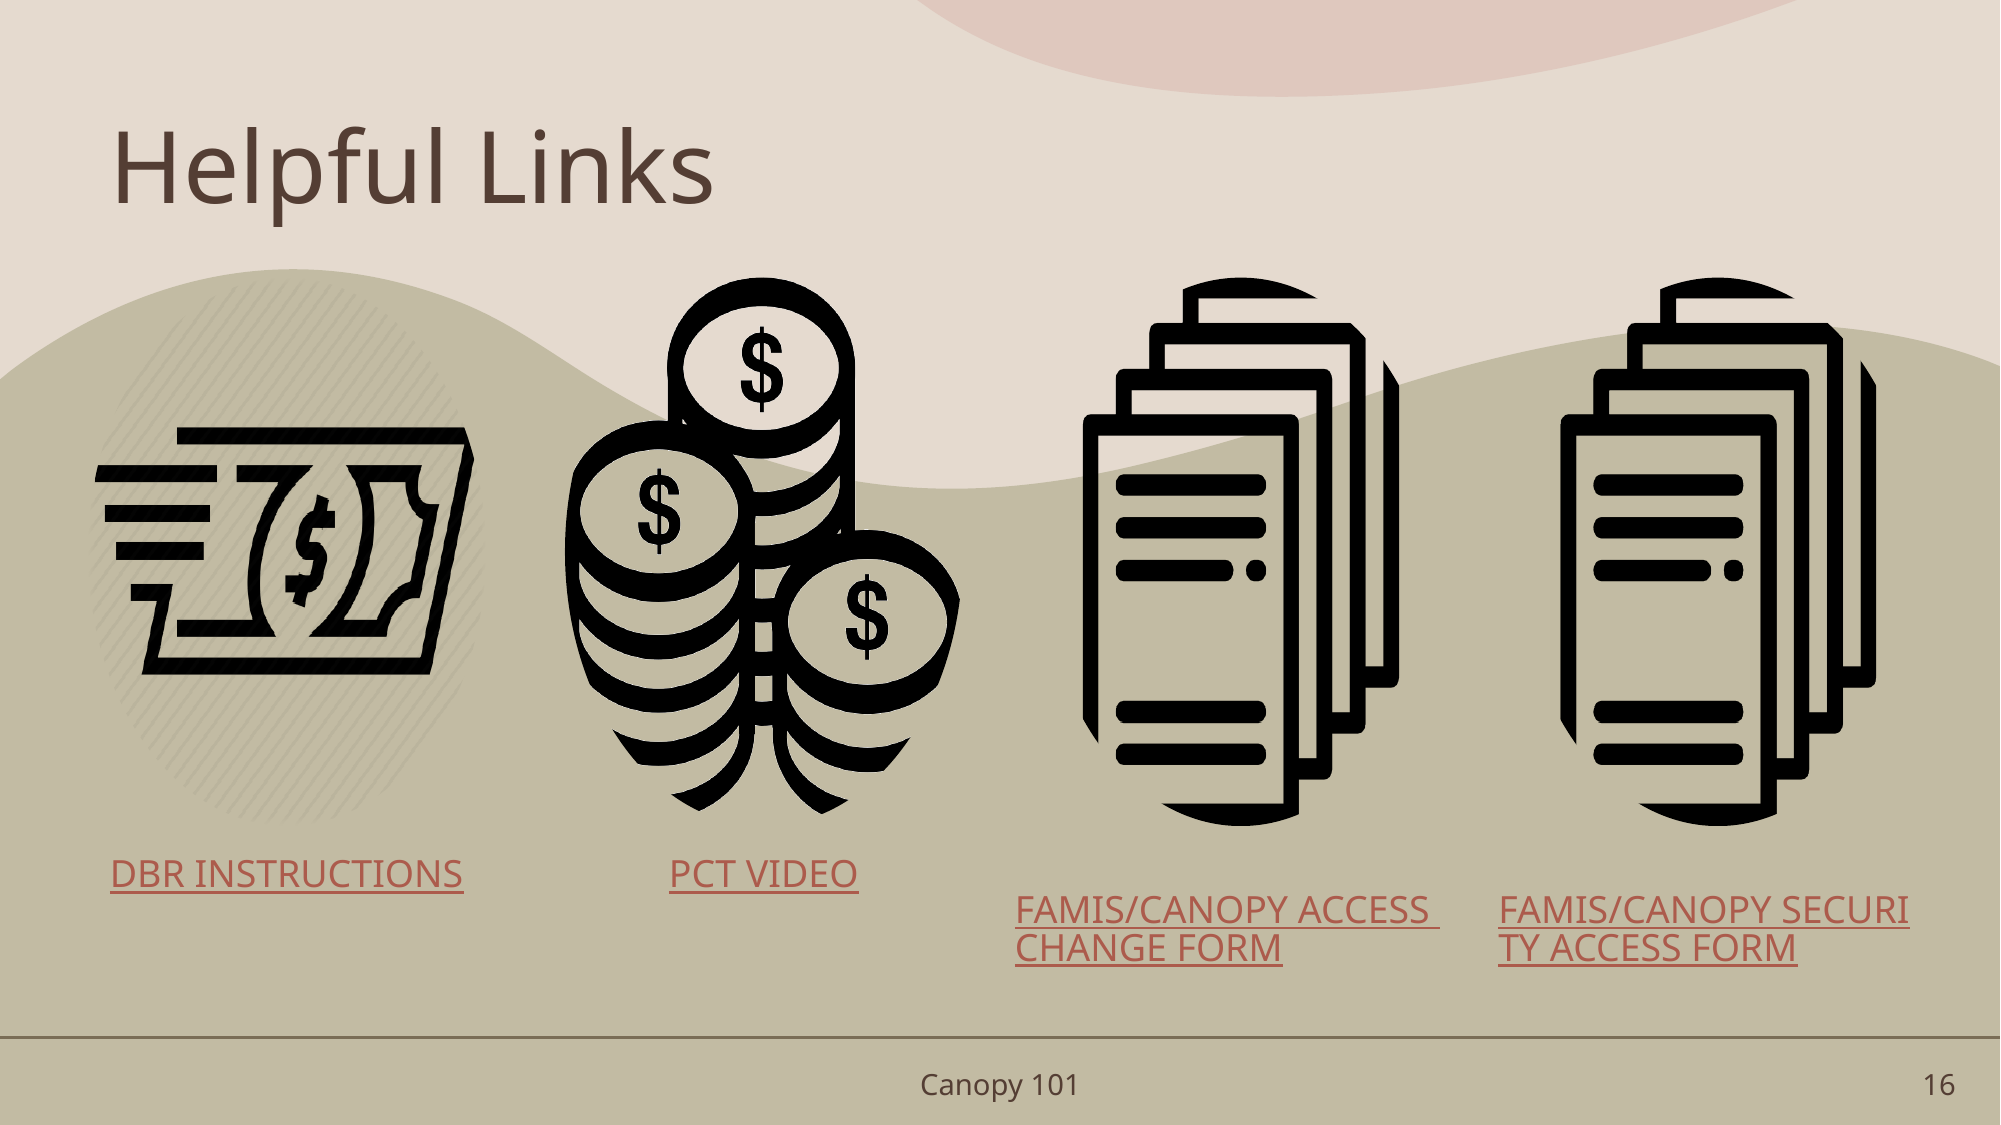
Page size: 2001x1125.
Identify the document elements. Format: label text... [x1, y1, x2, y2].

picture [87, 277, 486, 826]
picture [1518, 277, 1917, 827]
list DBR instructions [87, 848, 486, 909]
slide_number 16 [1808, 1060, 1971, 1112]
list FAMIS/Canopy Security Access Form [1483, 848, 1936, 945]
list PCT Video [564, 848, 963, 909]
footer Canopy 101 [718, 1060, 1283, 1112]
list FAMIS/Canopy Access Change Form [999, 848, 1464, 945]
title Helpful Links [94, 115, 1820, 227]
picture [564, 277, 963, 826]
picture [1041, 277, 1440, 827]
